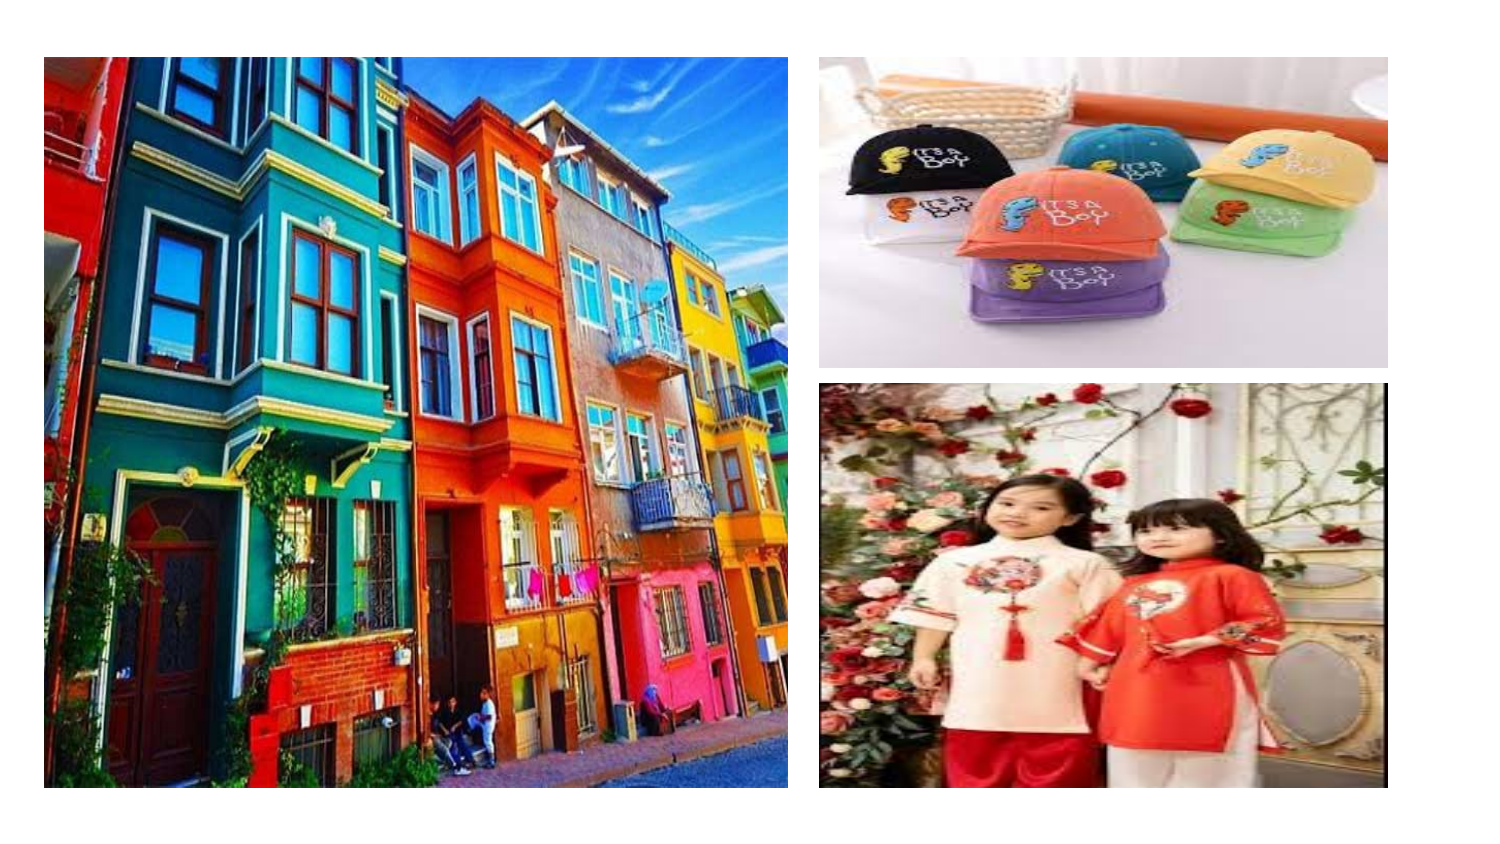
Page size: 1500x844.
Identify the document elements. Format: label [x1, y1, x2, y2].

picture [44, 57, 788, 788]
picture [819, 57, 1388, 369]
picture [819, 383, 1388, 788]
